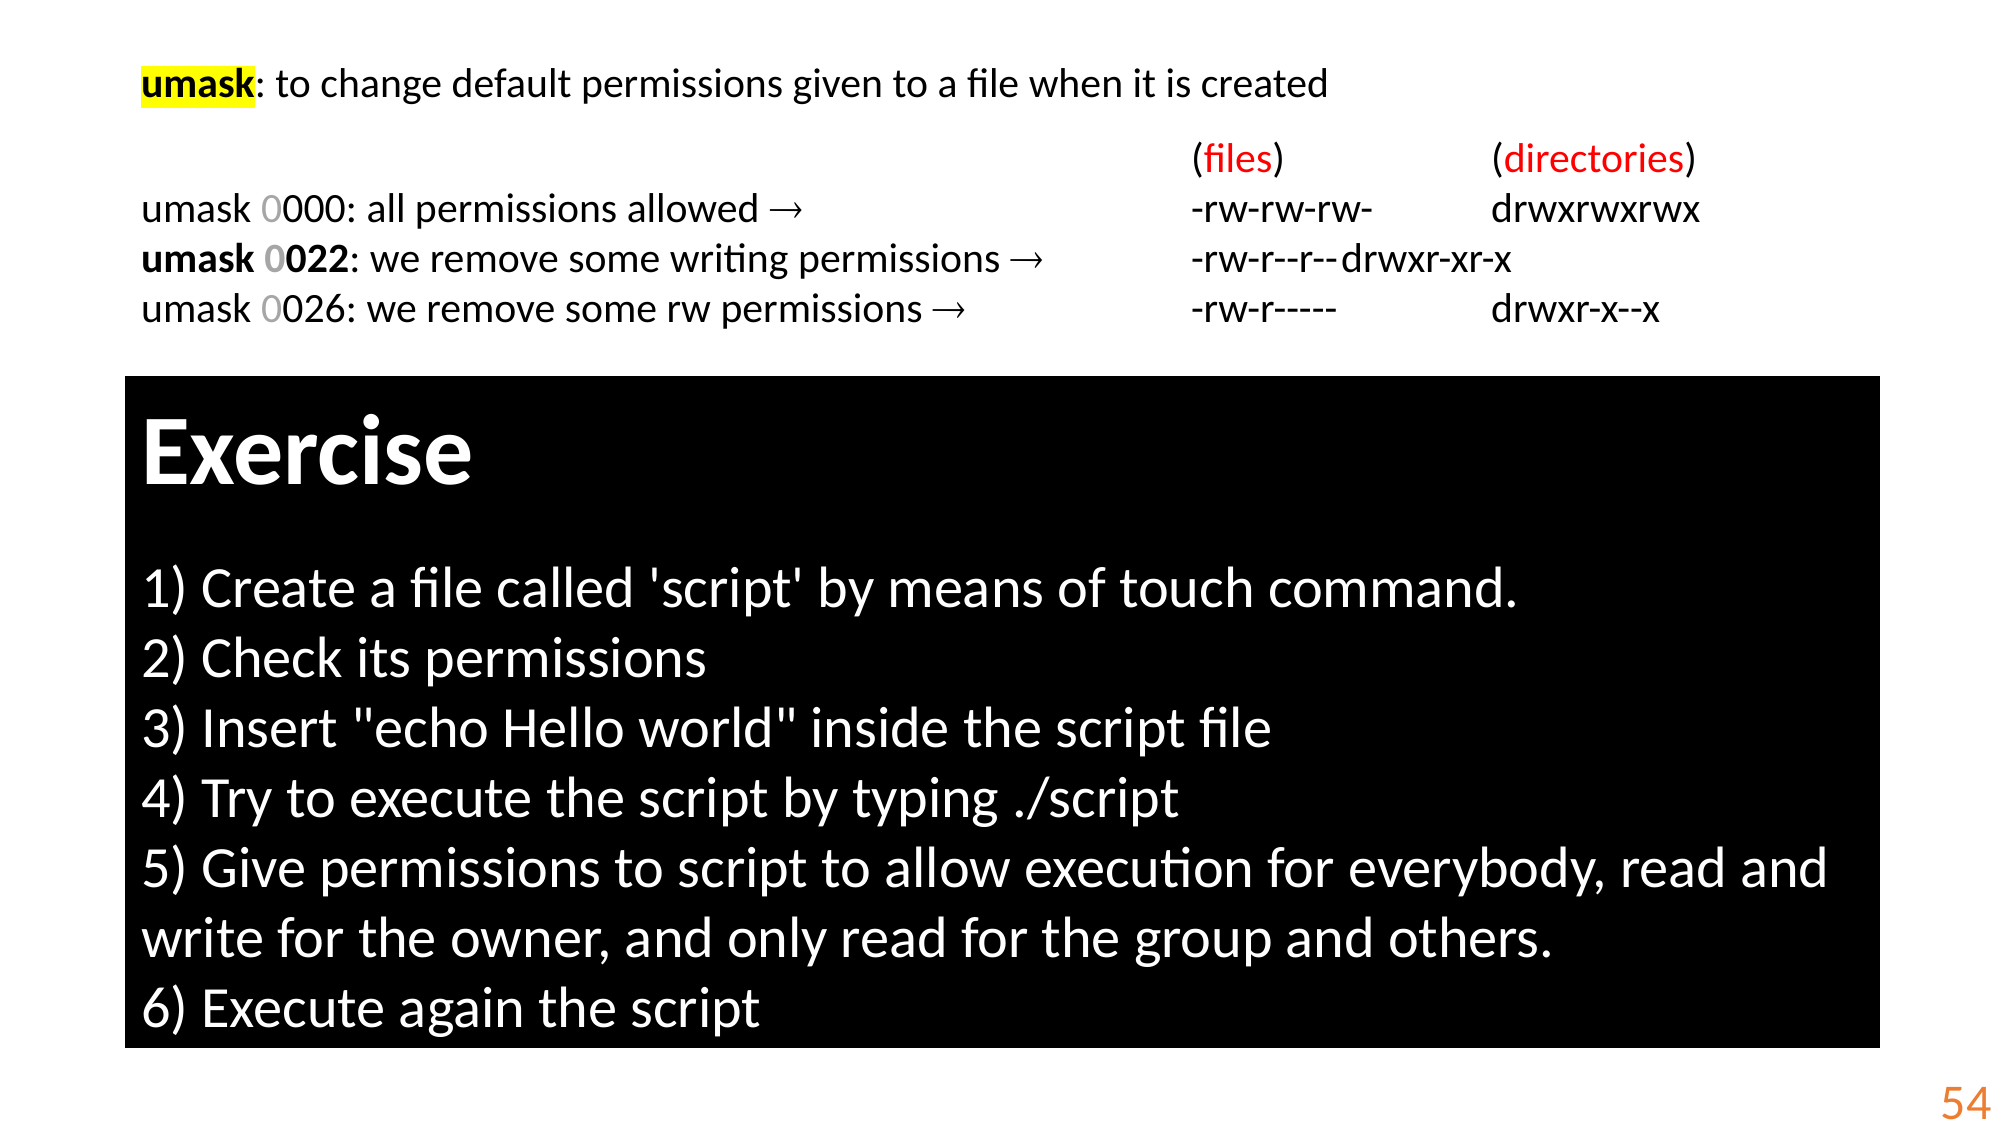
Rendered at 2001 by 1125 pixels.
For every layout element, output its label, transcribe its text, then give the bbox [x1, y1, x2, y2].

text_box Exercise 1) Create a file called 'script' by means of touch command. 2) Check its permissions 3) Insert "echo Hello world" inside the script file 4) Try to execute the script by typing ./script 5) Give permissions to script to allow execution for everybody, read and write for the owner, and only read for the group and others. 6) Execute again the script [125, 376, 1880, 1048]
text_box umask: to change default permissions given to a file when it is created (files) (directories) umask 0000: all permissions allowed  -rw-rw-rw- drwxrwxrwx umask 0022: we remove some writing permissions  -rw-r--r-- drwxr-xr-x umask 0026: we remove some rw permissions  -rw-r----- drwxr-x--x [126, 48, 1898, 339]
slide_number 54 [1556, 1069, 2000, 1125]
